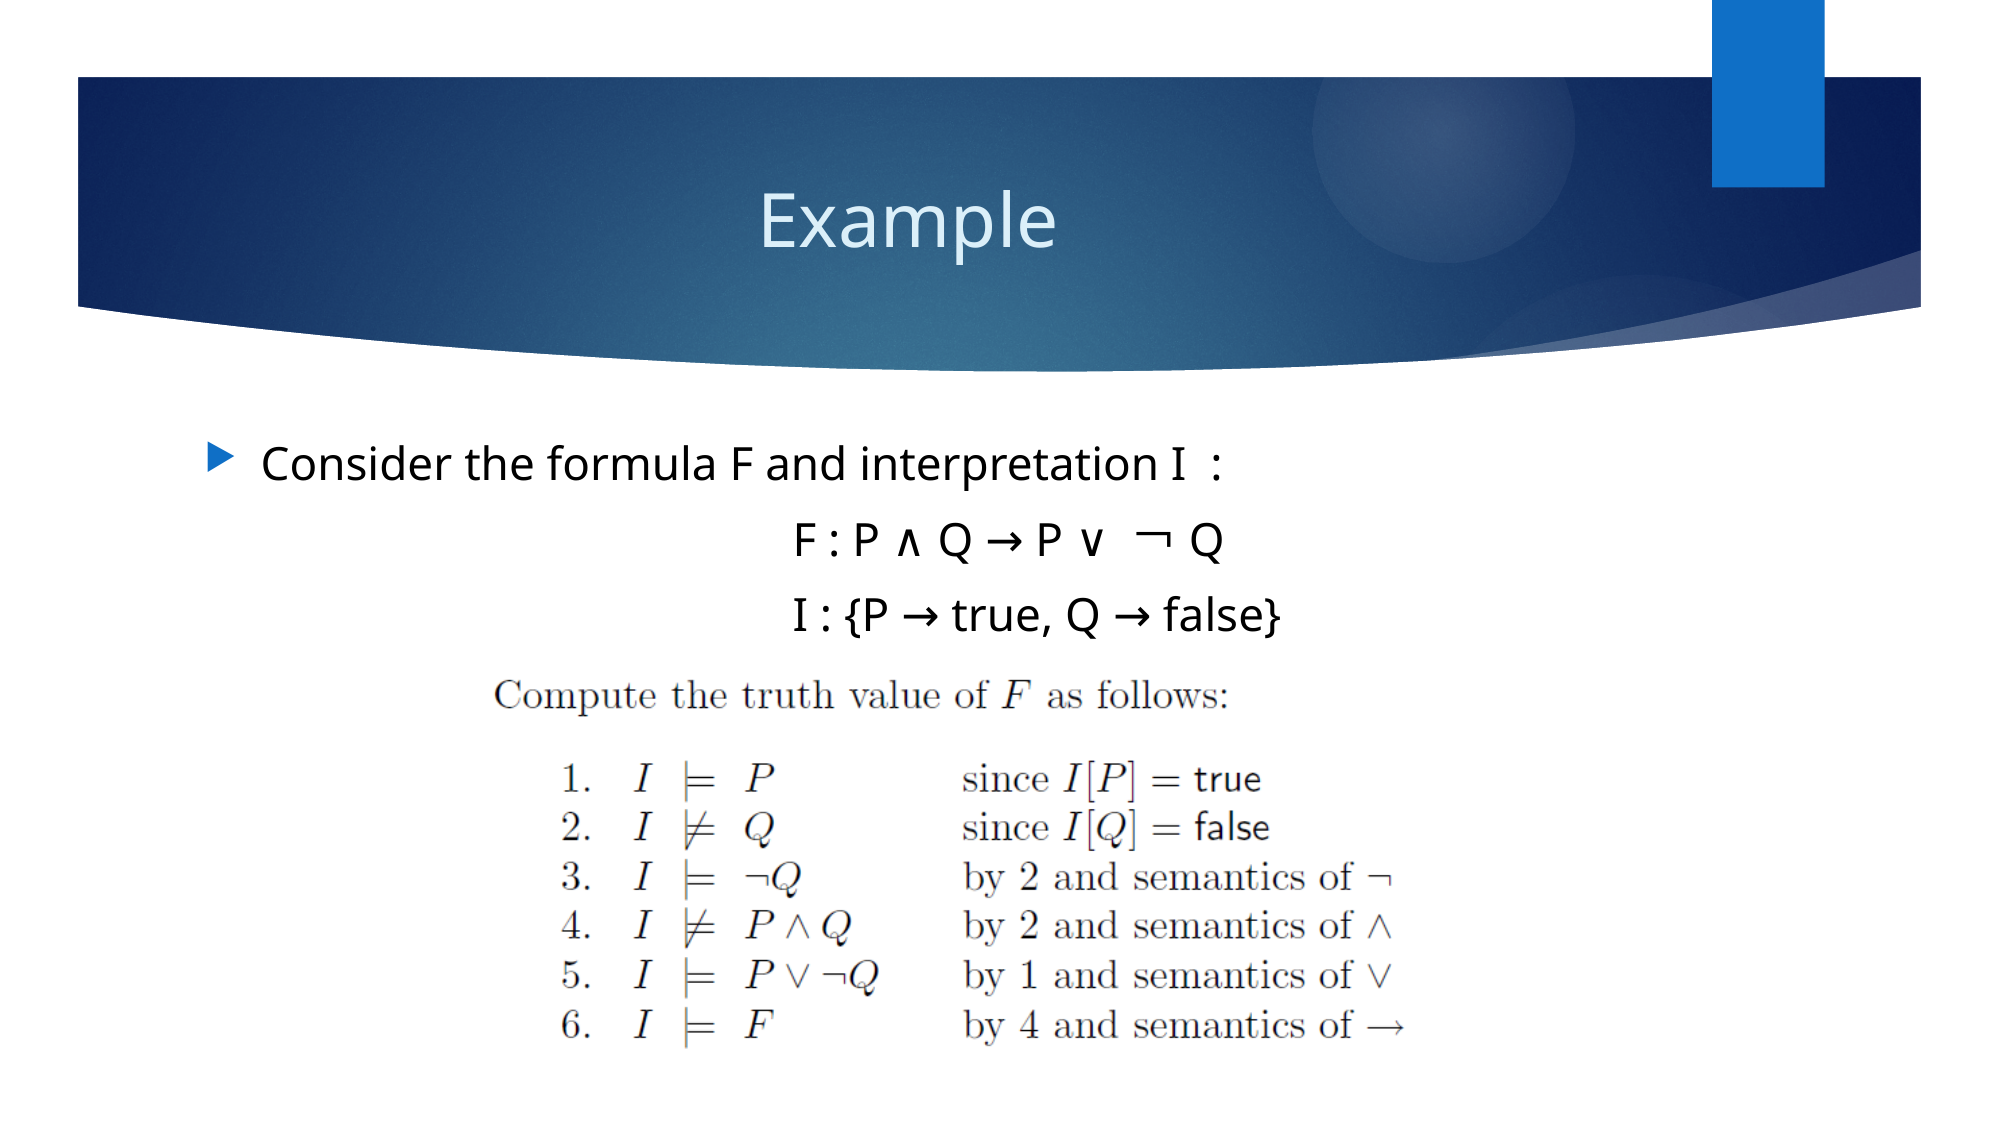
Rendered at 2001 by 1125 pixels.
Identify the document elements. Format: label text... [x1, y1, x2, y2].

picture [471, 668, 1458, 1061]
list Consider the formula F and interpretation I : F : P ∧ Q → P ∨ ￢Q I : {P → true, Q → false} [189, 427, 1627, 988]
title Example [189, 159, 1627, 276]
